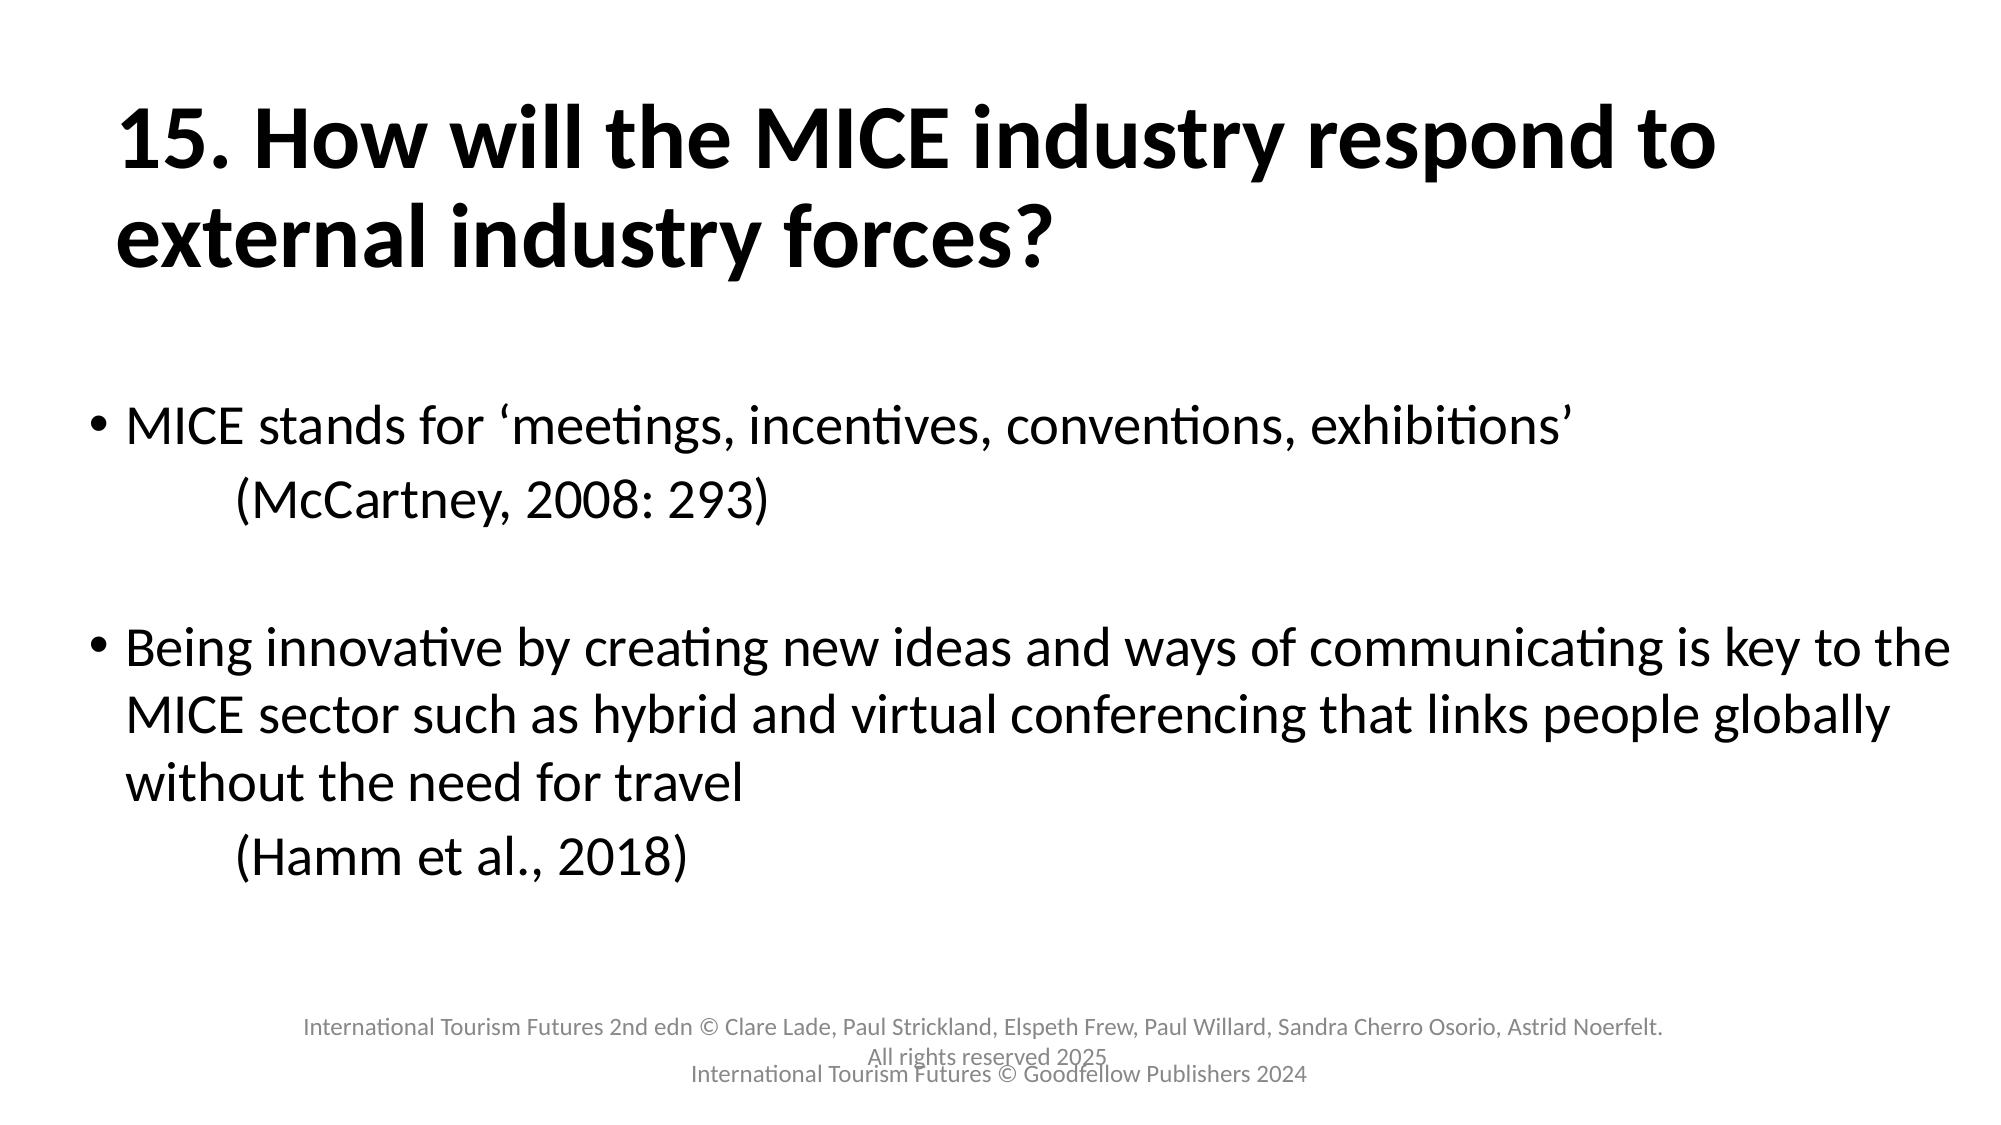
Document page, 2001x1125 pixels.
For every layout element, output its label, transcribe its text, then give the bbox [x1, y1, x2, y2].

footer International Tourism Futures © Goodfellow Publishers 2024 [662, 1042, 1338, 1103]
list MICE stands for ‘meetings, incentives, conventions, exhibitions’ (McCartney, 2008: 293) Being innovative by creating new ideas and ways of communicating is key to the MICE sector such as hybrid and virtual conferencing that links people globally without the need for travel (Hamm et al., 2018) [73, 381, 2000, 896]
title 15. How will the MICE industry respond to external industry forces? [100, 79, 2000, 297]
